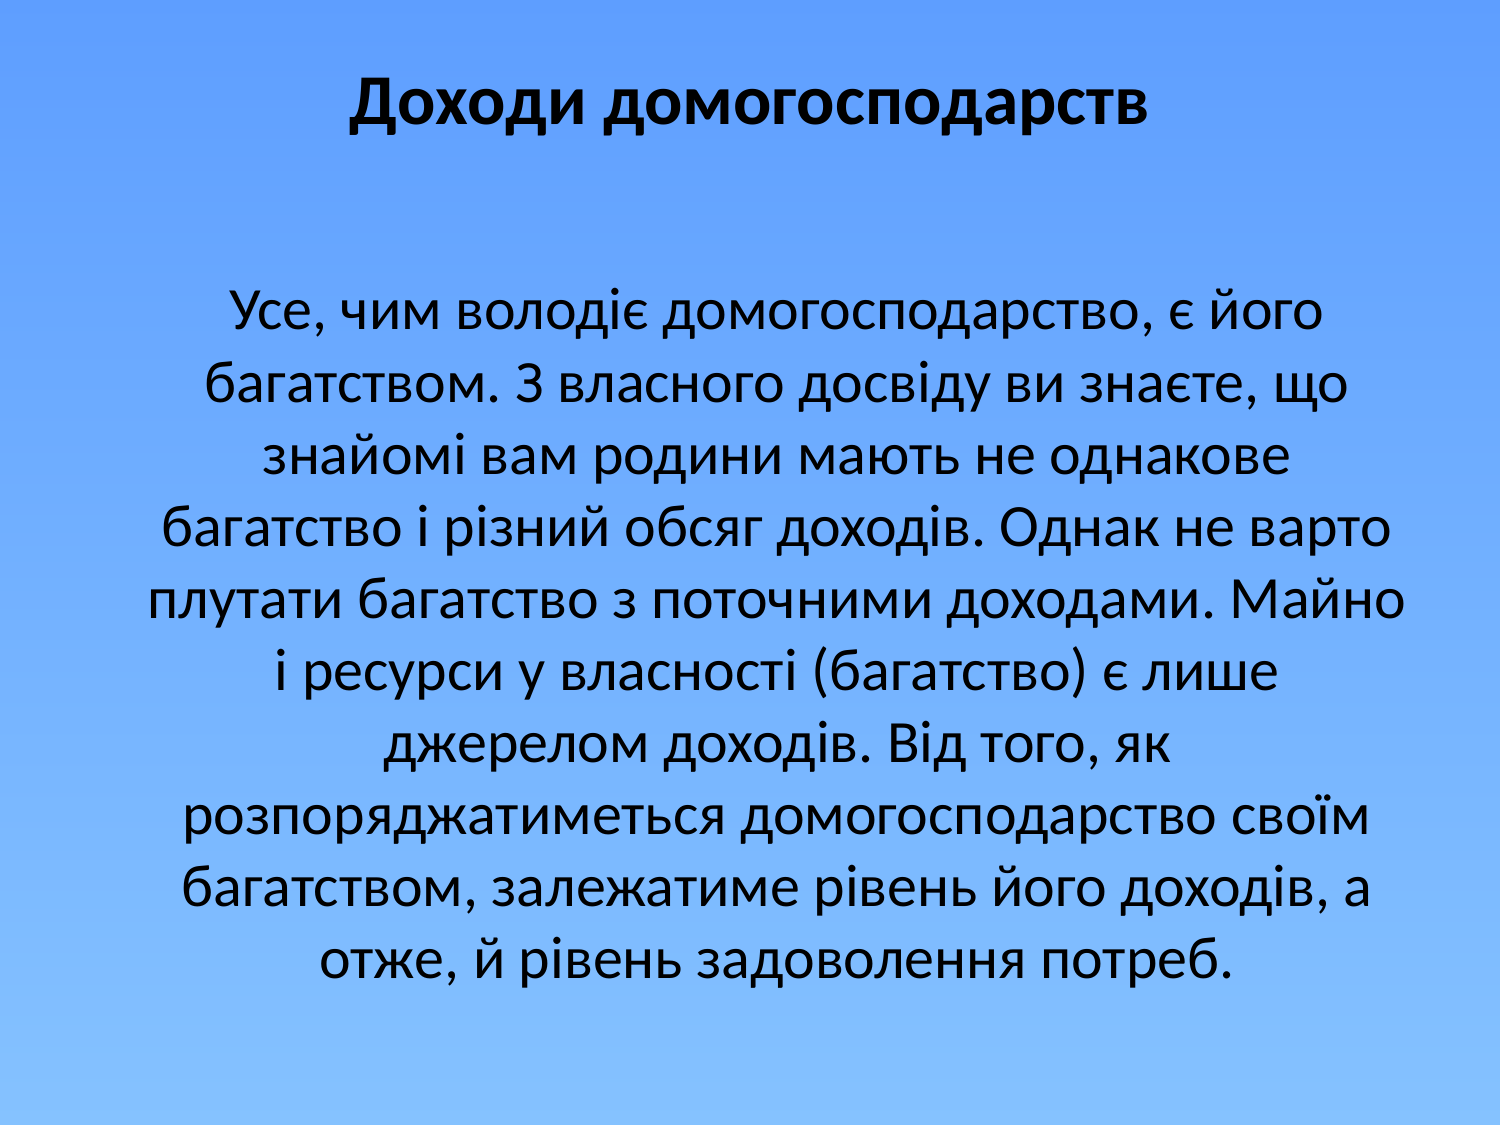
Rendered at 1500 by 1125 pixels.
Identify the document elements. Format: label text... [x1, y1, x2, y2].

list Усе, чим володіє домогосподарство, є його багатством. З власного досвіду ви знаєте, що знайомі вам родини мають не однакове багатство і різний обсяг доходів. Однак не варто плутати багатство з поточними доходами. Майно і ресурси у власності (багатство) є лише джерелом доходів. Від того, як розпоряджатиметься домогосподарство своїм багатством, залежатиме рівень його доходів, а отже, й рівень задоволення потреб. [74, 262, 1426, 1006]
title Доходи домогосподарств [74, 44, 1426, 233]
